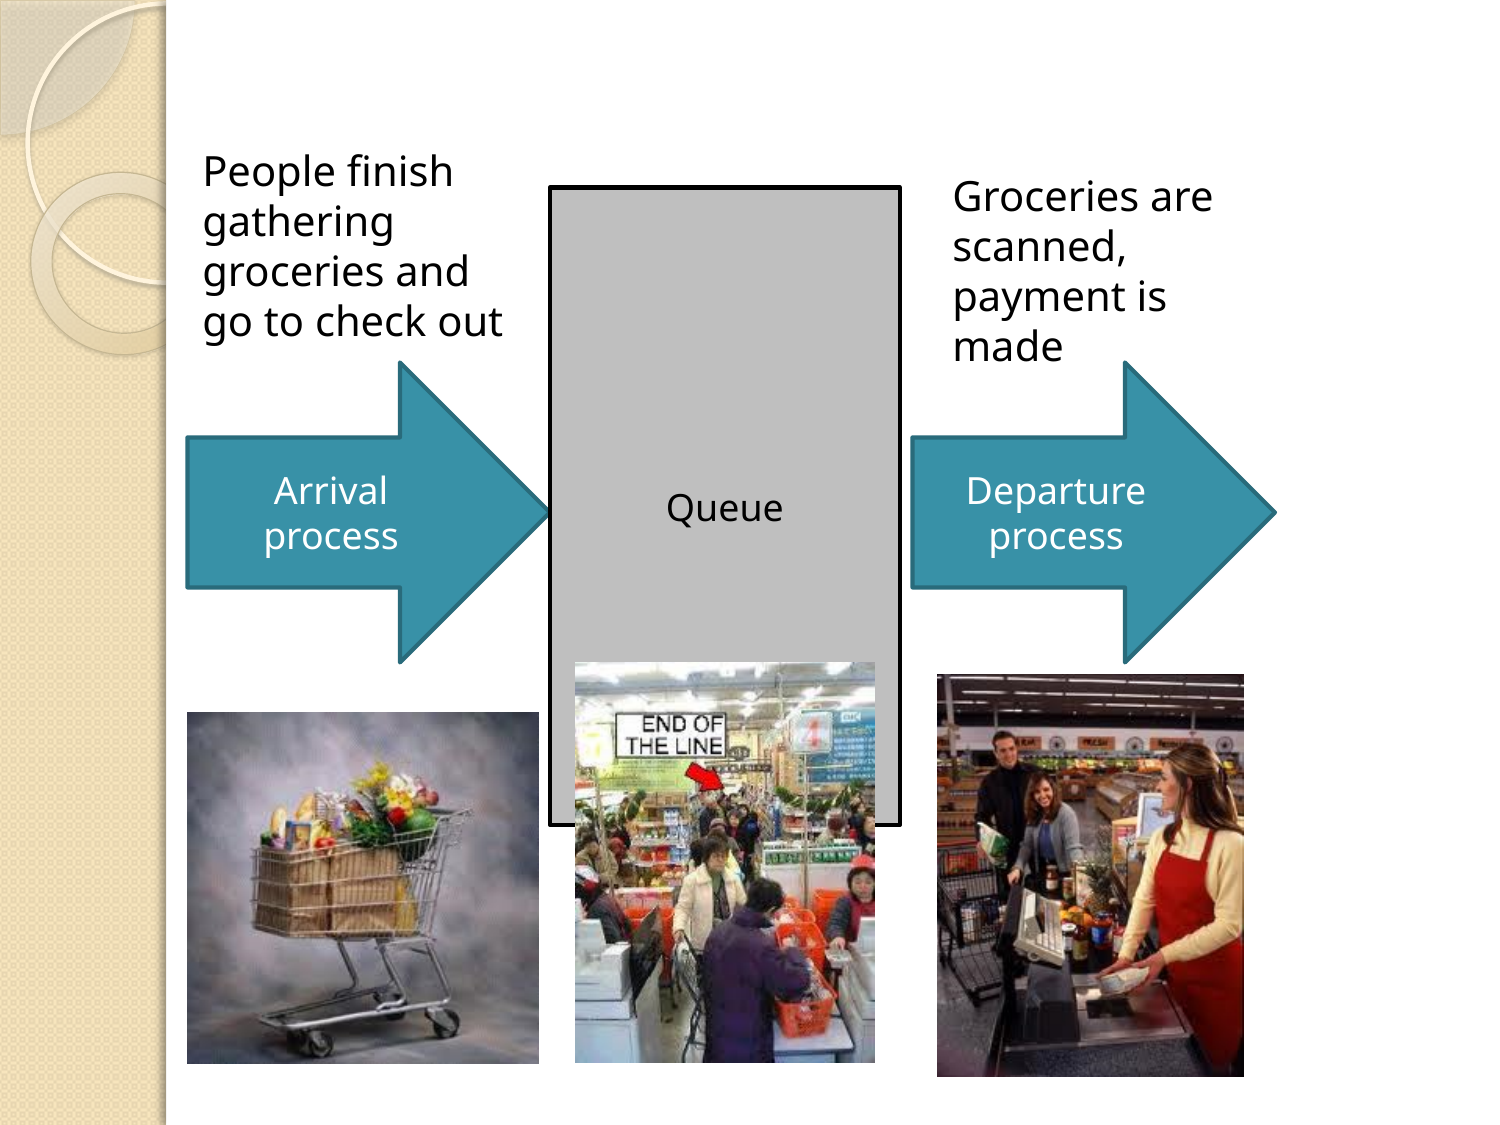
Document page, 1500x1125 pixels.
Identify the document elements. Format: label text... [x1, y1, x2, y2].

picture [937, 674, 1244, 1077]
text_box People finish gathering groceries and go to check out [187, 137, 525, 353]
picture [574, 662, 876, 1063]
text_box Arrival process [185, 360, 548, 665]
text_box Groceries are scanned, payment is made [937, 162, 1275, 378]
text_box Departure process [910, 378, 1278, 665]
text_box Queue [548, 185, 902, 827]
picture [187, 712, 540, 1065]
